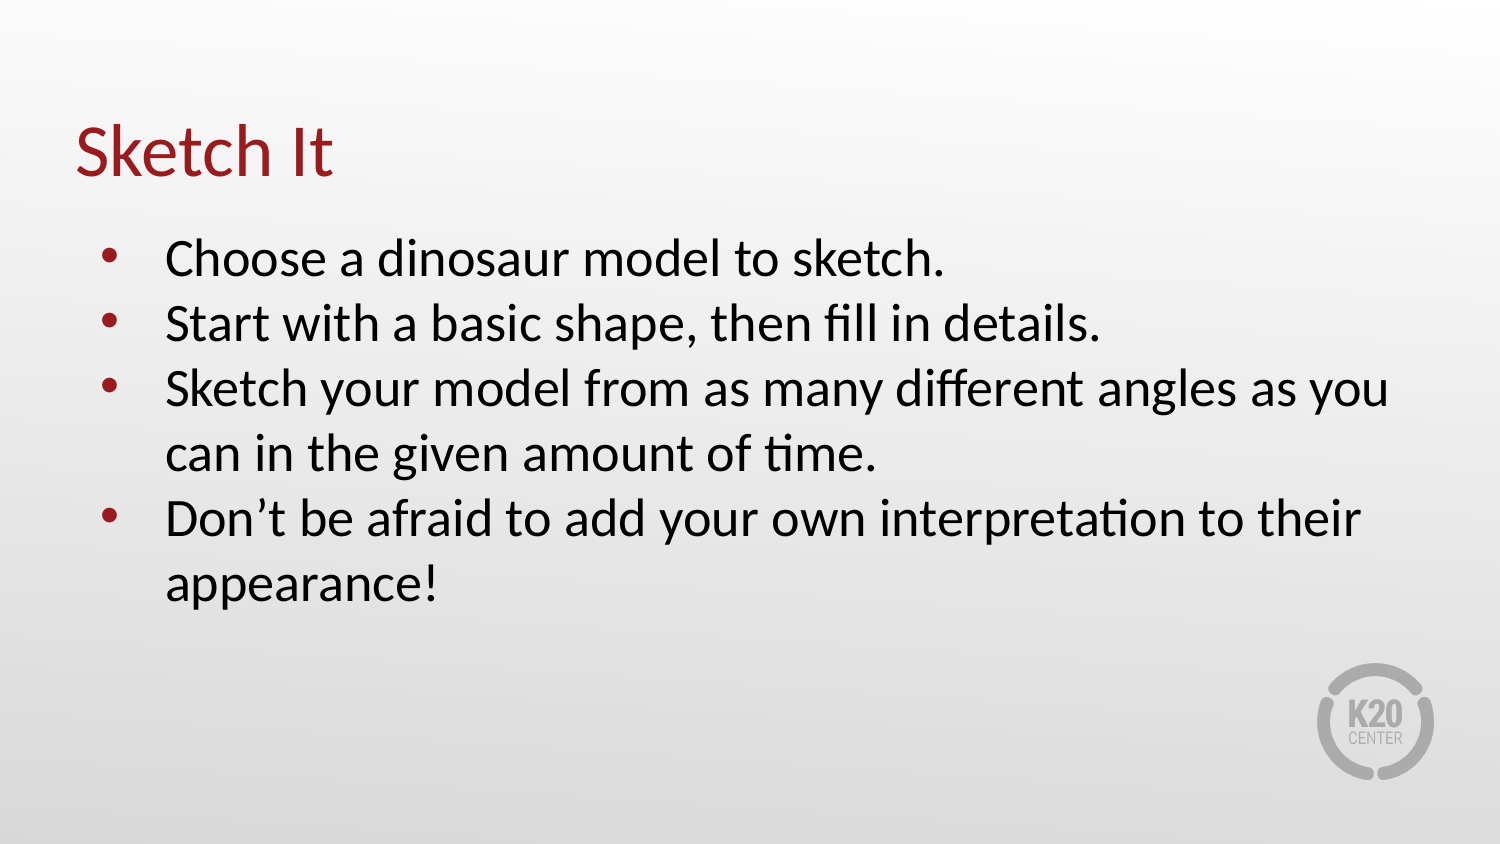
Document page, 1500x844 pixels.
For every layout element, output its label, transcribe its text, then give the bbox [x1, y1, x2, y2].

title Sketch It [75, 50, 1425, 191]
list Choose a dinosaur model to sketch. Start with a basic shape, then fill in details. Sketch your model from as many different angles as you can in the given amount of time. Don’t be afraid to add your own interpretation to their appearance! [75, 214, 1425, 779]
picture [1300, 646, 1451, 797]
